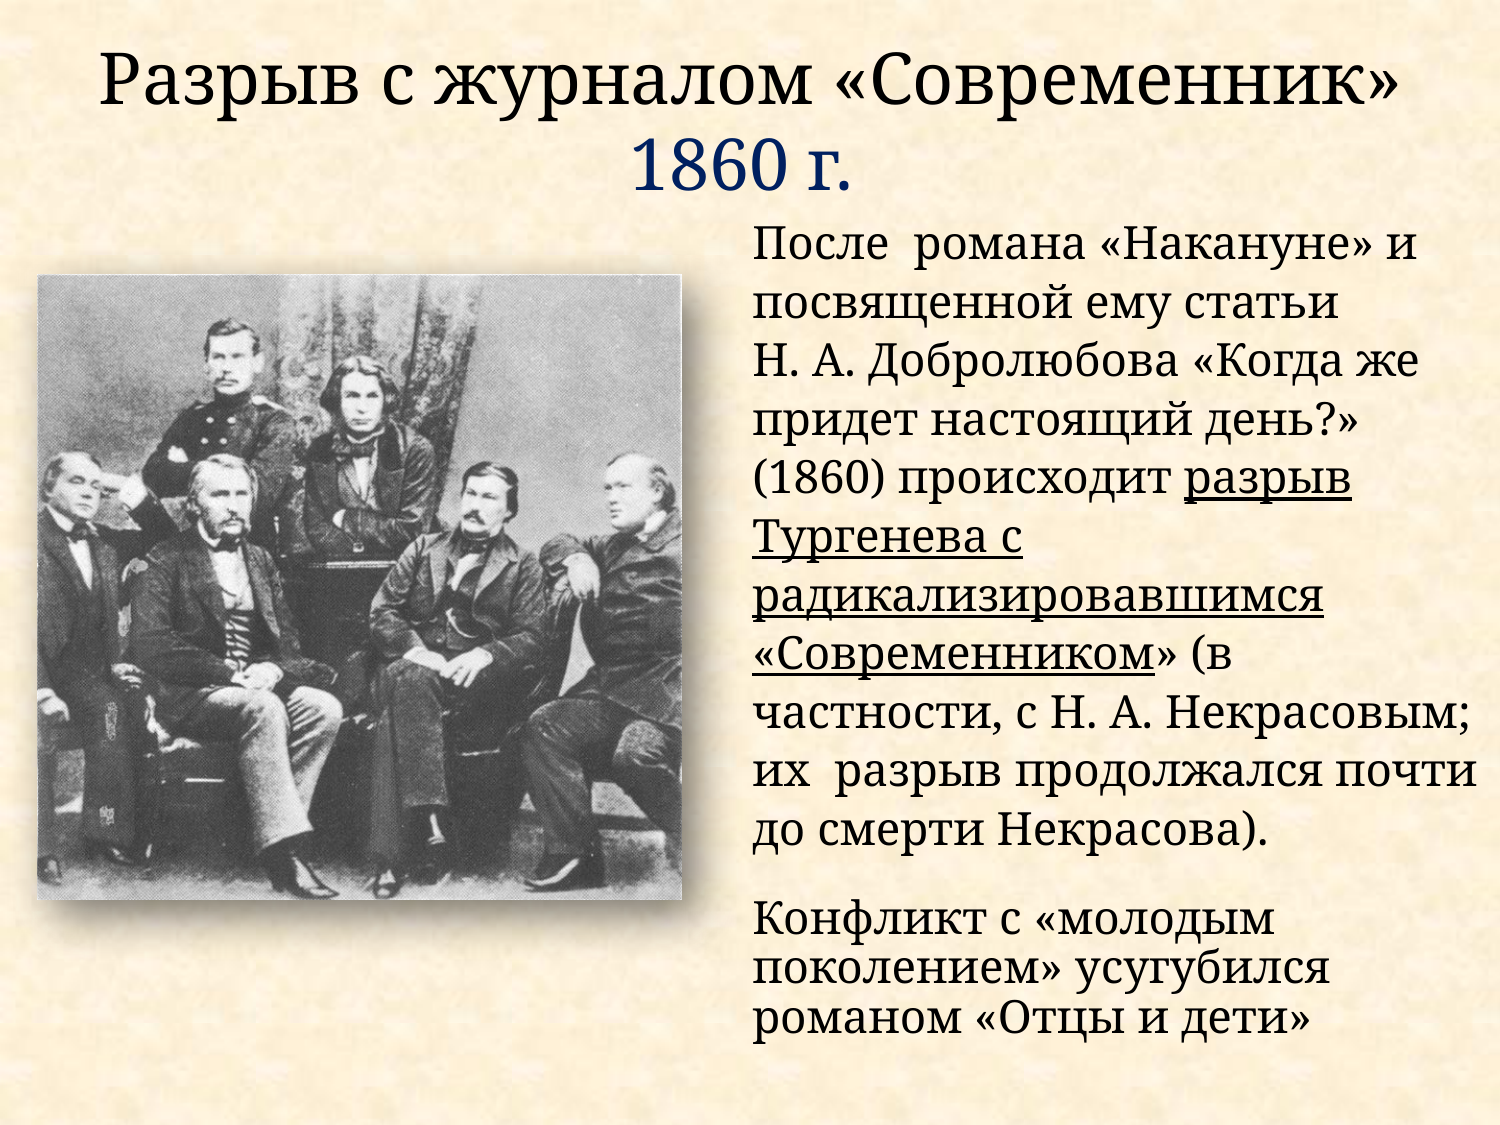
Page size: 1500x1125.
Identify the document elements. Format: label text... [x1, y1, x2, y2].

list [37, 274, 682, 901]
picture [0, 0, 1500, 1125]
text_box Конфликт с «молодым поколением» усугубился романом «Отцы и дети» [737, 887, 1463, 1051]
title Разрыв с журналом «Современник» 1860 г. [50, 24, 1451, 213]
list После романа «Накануне» и посвященной ему статьи Н. А. Добролюбова «Когда же придет настоящий день?» (1860) происходит разрыв Тургенева с радикализировавшимся «Современником» (в частности, с Н. А. Некрасовым; их разрыв продолжался почти до смерти Некрасова). [737, 212, 1500, 1013]
